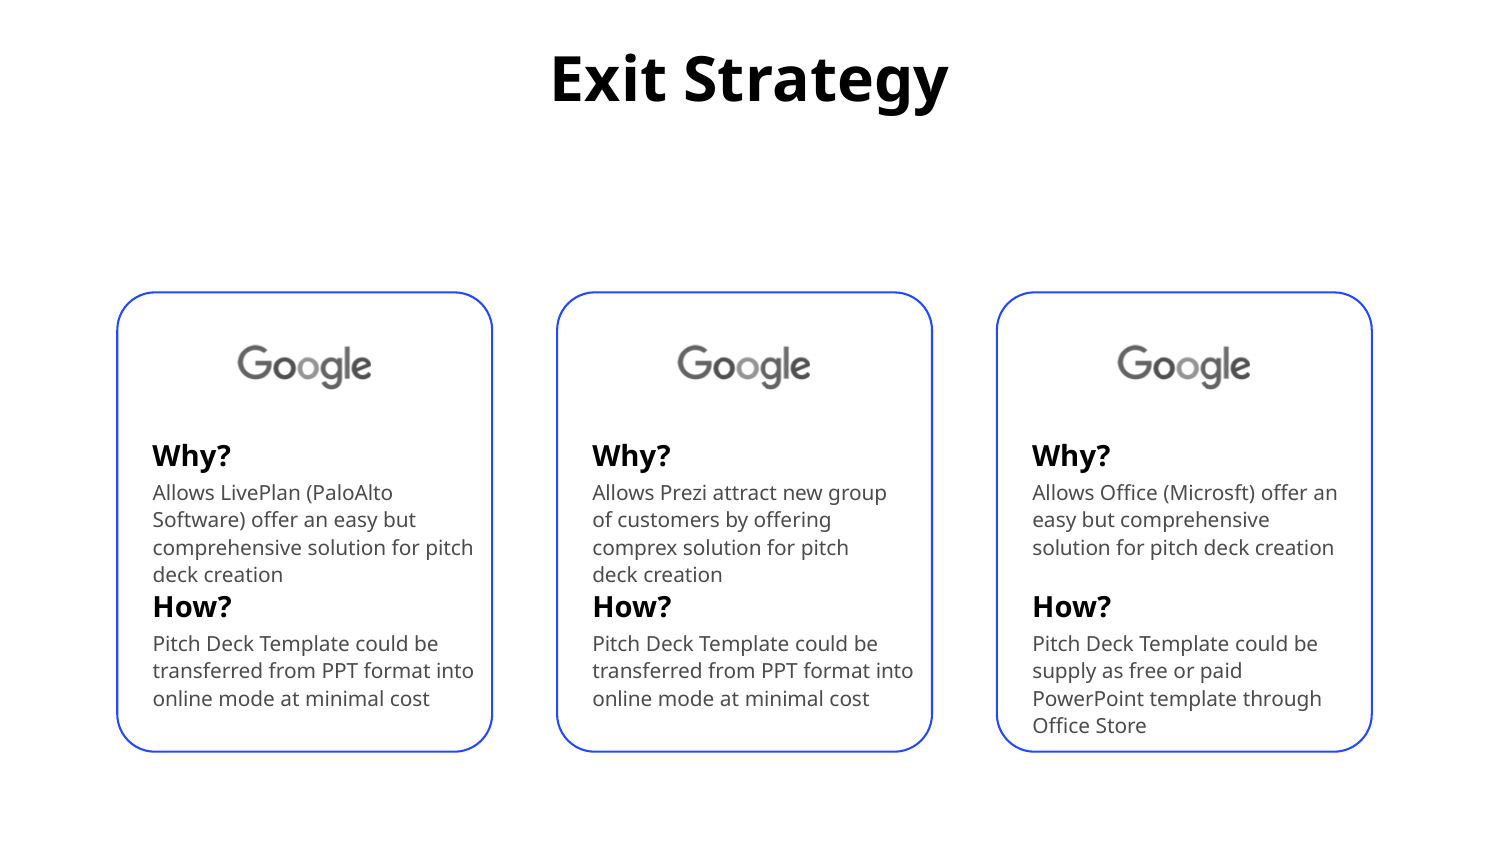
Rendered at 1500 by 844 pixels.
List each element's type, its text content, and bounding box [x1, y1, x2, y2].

text_box Allows Prezi attract new group of customers by offering comprex solution for pitch deck creation [577, 469, 915, 567]
text_box Why? [580, 426, 906, 469]
picture [676, 335, 811, 396]
text_box How? [580, 577, 906, 620]
picture [1116, 335, 1250, 396]
title Exit Strategy [80, 24, 1420, 128]
text_box [117, 292, 493, 752]
text_box Allows LivePlan (PaloAlto Software) offer an easy but comprehensive solution for pitch deck creation [137, 469, 493, 567]
text_box How? [1020, 577, 1346, 620]
text_box Allows Office (Microsft) offer an easy but comprehensive solution for pitch deck creation [1017, 469, 1355, 567]
text_box [557, 292, 933, 752]
text_box [996, 292, 1372, 752]
text_box Why? [1020, 426, 1346, 469]
text_box Pitch Deck Template could be transferred from PPT format into online mode at minimal cost [577, 620, 936, 718]
text_box Pitch Deck Template could be supply as free or paid PowerPoint template through Office Store [1017, 620, 1355, 718]
text_box Why? [140, 426, 467, 469]
text_box Pitch Deck Template could be transferred from PPT format into online mode at minimal cost [137, 620, 503, 718]
picture [236, 335, 371, 396]
text_box How? [140, 577, 467, 620]
